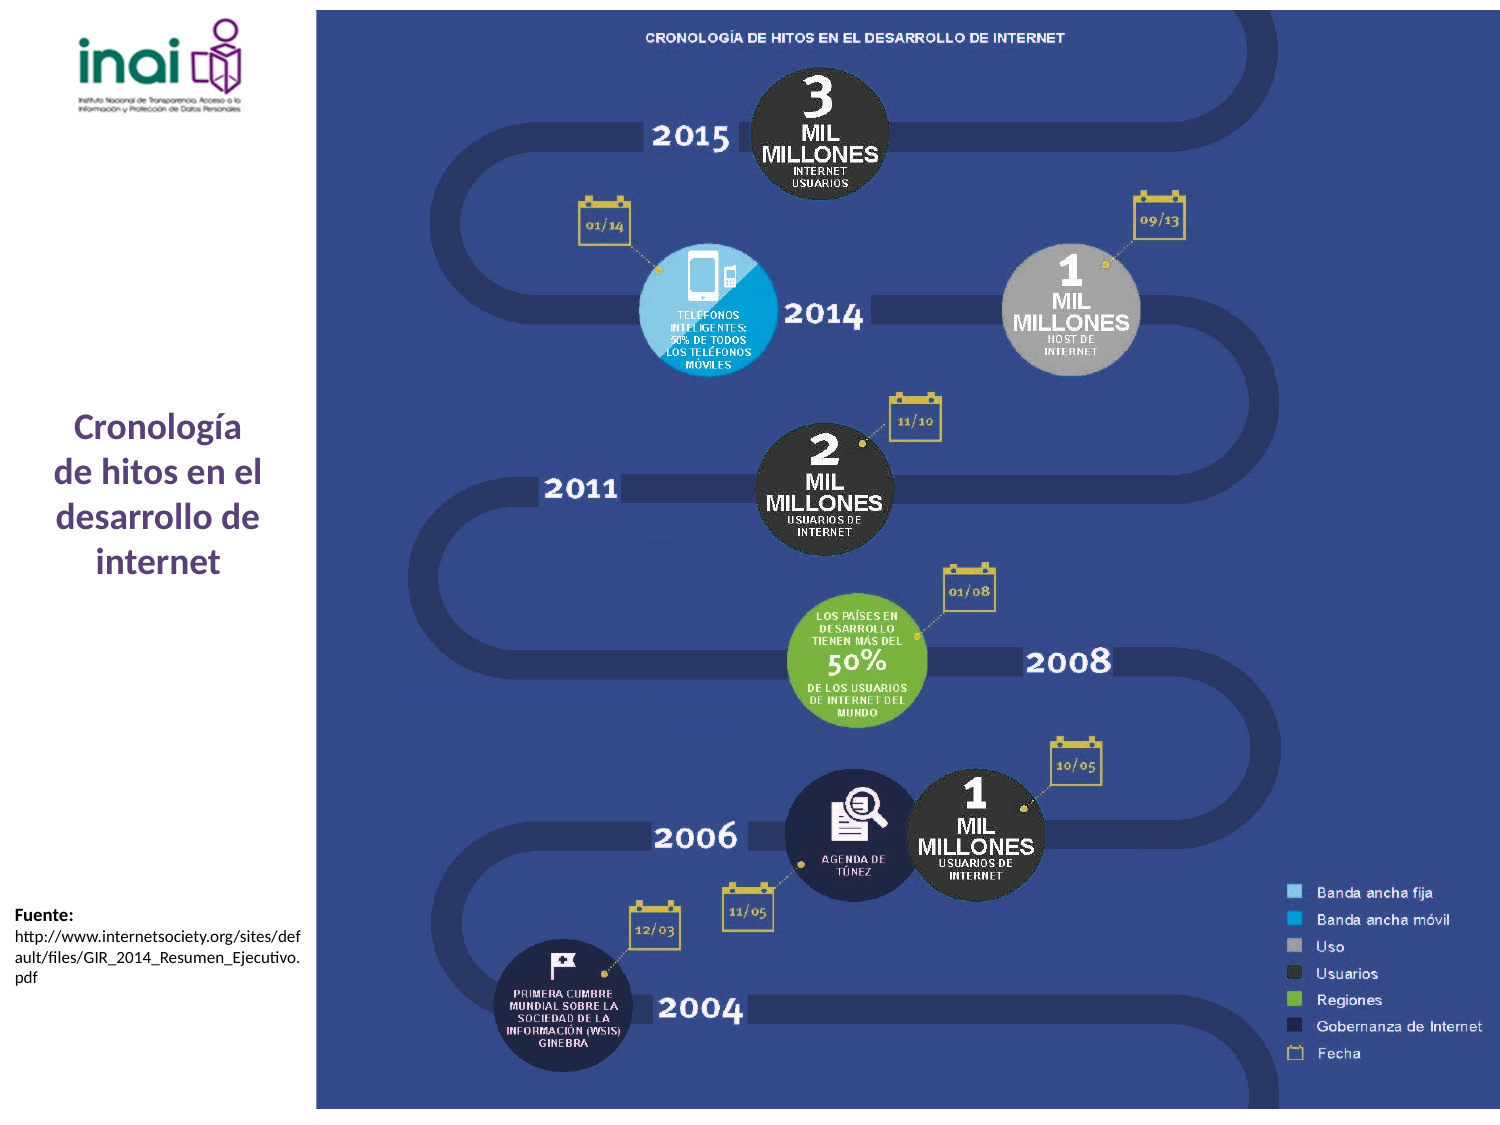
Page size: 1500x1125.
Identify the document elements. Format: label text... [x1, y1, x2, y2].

text_box Cronología de hitos en el desarrollo de internet [35, 394, 281, 590]
text_box Fuente: http://www.internetsociety.org/sites/default/files/GIR_2014_Resumen_Ejecutivo.pdf [0, 895, 316, 995]
picture [62, 0, 254, 139]
picture [316, 0, 1500, 1110]
